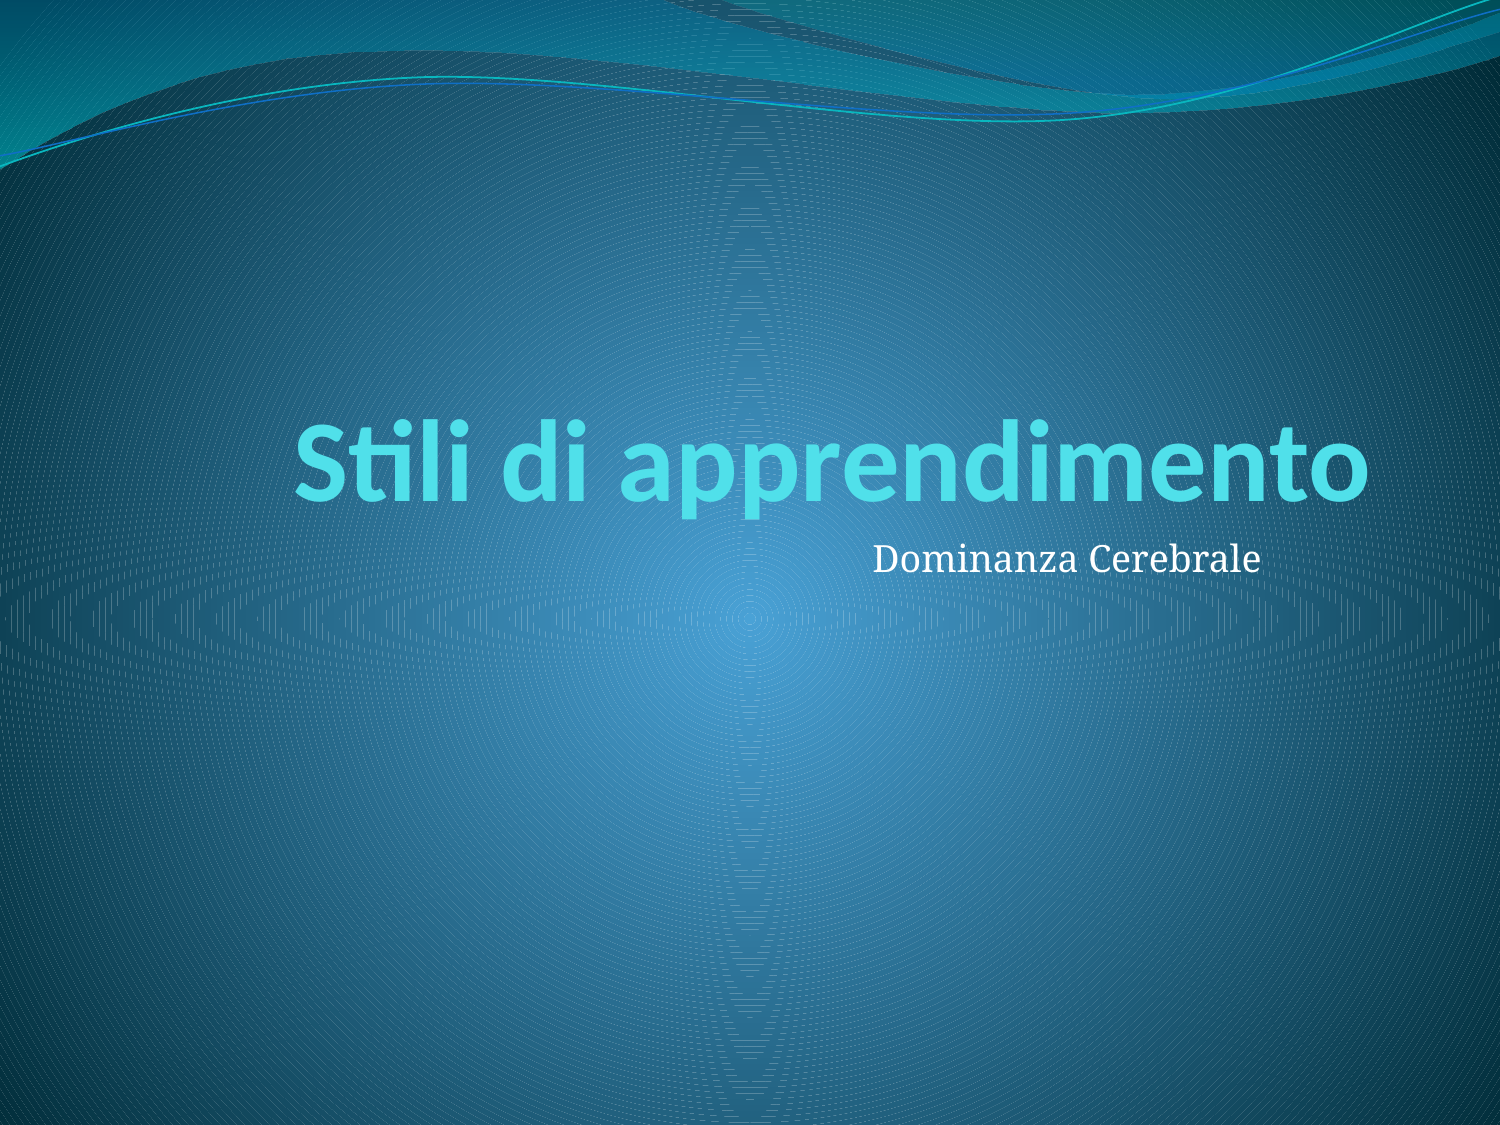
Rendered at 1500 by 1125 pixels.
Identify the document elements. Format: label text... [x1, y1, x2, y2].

subtitle Dominanza Cerebrale [222, 527, 1273, 815]
title Stili di apprendimento [87, 224, 1376, 525]
